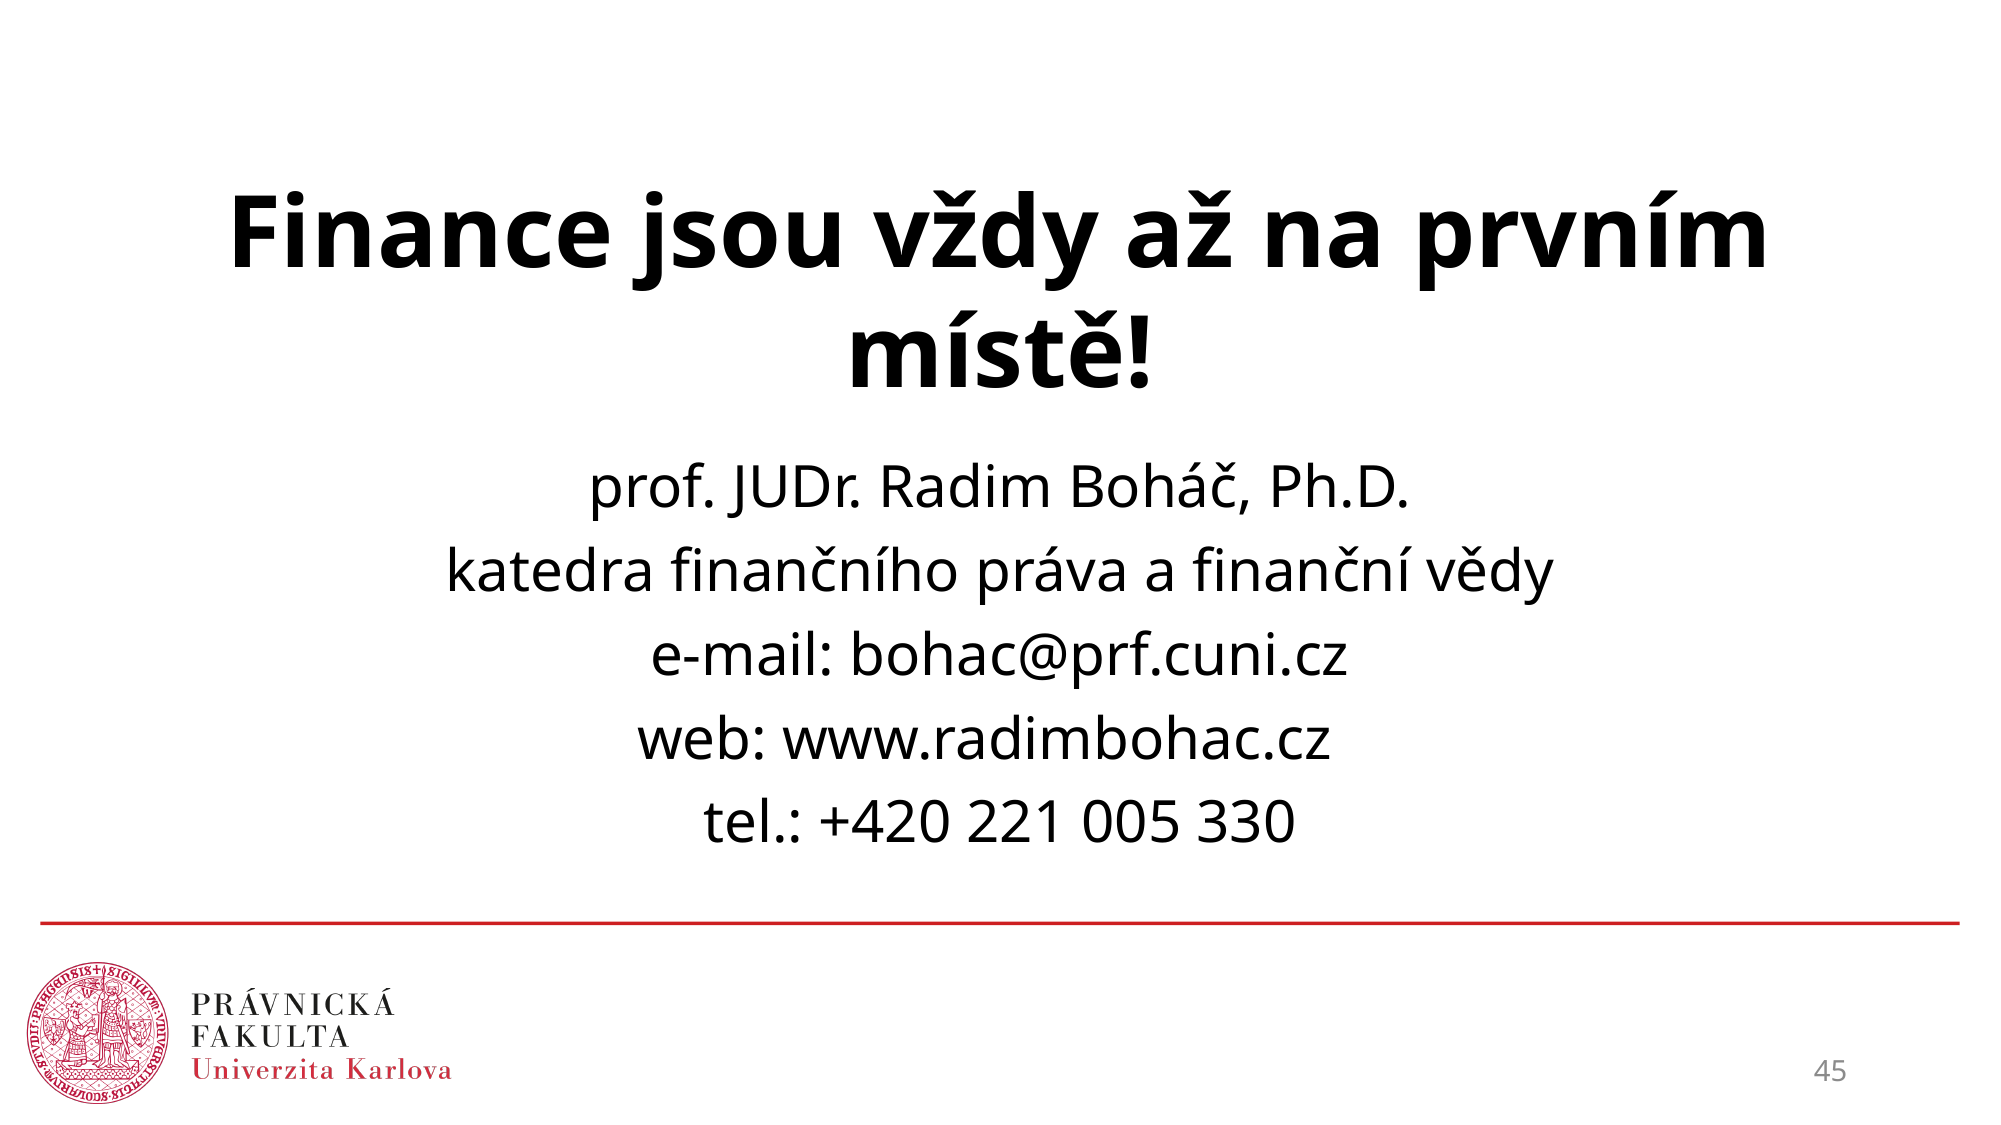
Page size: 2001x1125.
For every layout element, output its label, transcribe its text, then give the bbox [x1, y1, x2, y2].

picture [26, 962, 452, 1104]
slide_number 45 [1412, 1042, 1863, 1103]
list prof. JUDr. Radim Boháč, Ph.D. katedra finančního práva a finanční vědy e-mail: bohac@prf.cuni.cz web: www.radimbohac.cz tel.: +420 221 005 330 [137, 450, 1863, 905]
title Finance jsou vždy až na prvním místě! [137, 178, 1863, 397]
